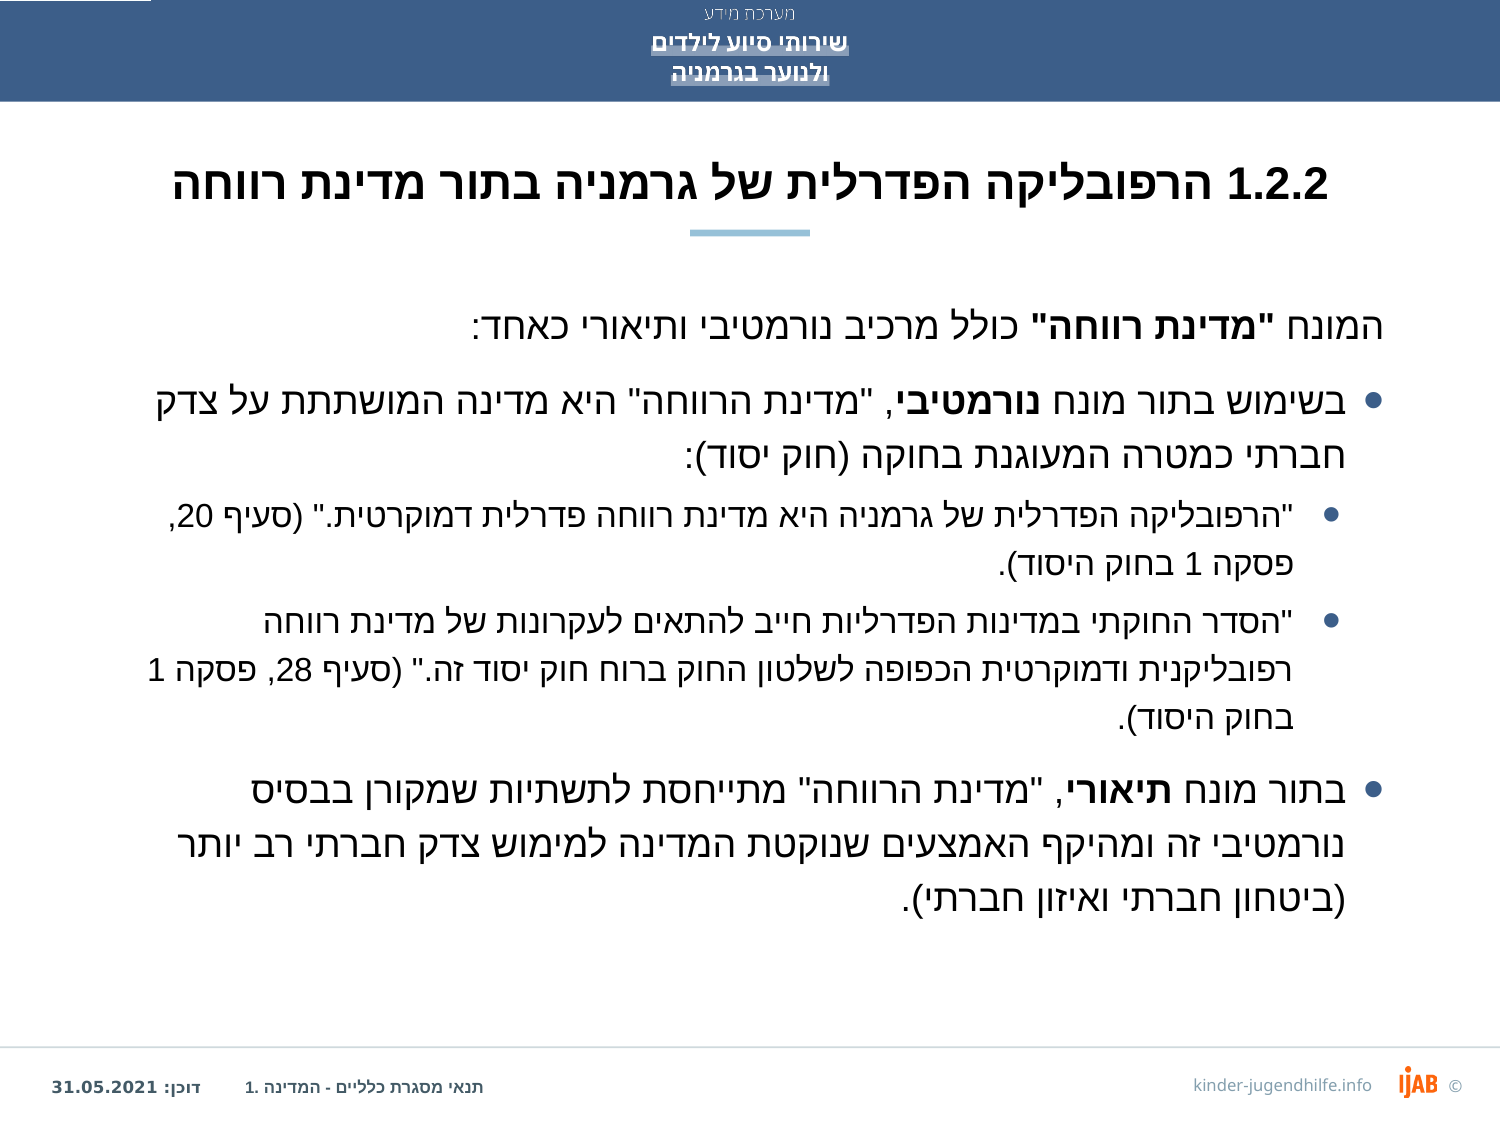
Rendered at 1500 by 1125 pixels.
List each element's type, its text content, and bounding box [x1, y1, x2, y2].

picture [651, 7, 849, 86]
title 1.2.2 הרפובליקה הפדרלית של גרמניה בתור מדינת רווחה [56, 149, 1444, 220]
footer 1. תנאי מסגרת כלליים - המדינה [230, 1068, 1046, 1106]
list המונח "מדינת רווחה" כולל מרכיב נורמטיבי ותיאורי כאחד: בשימוש בתור מונח נורמטיבי, "מדינת הרווחה" היא מדינה המושתתת על צדק חברתי כמטרה המעוגנת בחוקה (חוק יסוד): "הרפובליקה הפדרלית של גרמניה היא מדינת רווחה פדרלית דמוקרטית." (סעיף 20, פסקה 1 בחוק היסוד). "הסדר החוקתי במדינות הפדרליות חייב להתאים לעקרונות של מדינת רווחה רפובליקנית ודמוקרטית הכפופה לשלטון החוק ברוח חוק יסוד זה." (סעיף 28, פסקה 1 בחוק היסוד). בתור מונח תיאורי, "מדינת הרווחה" מתייחסת לתשתיות שמקורן בבסיס נורמטיבי זה ומהיקף האמצעים שנוקטת המדינה למימוש צדק חברתי רב יותר (ביטחון חברתי ואיזון חברתי). [100, 285, 1400, 1000]
